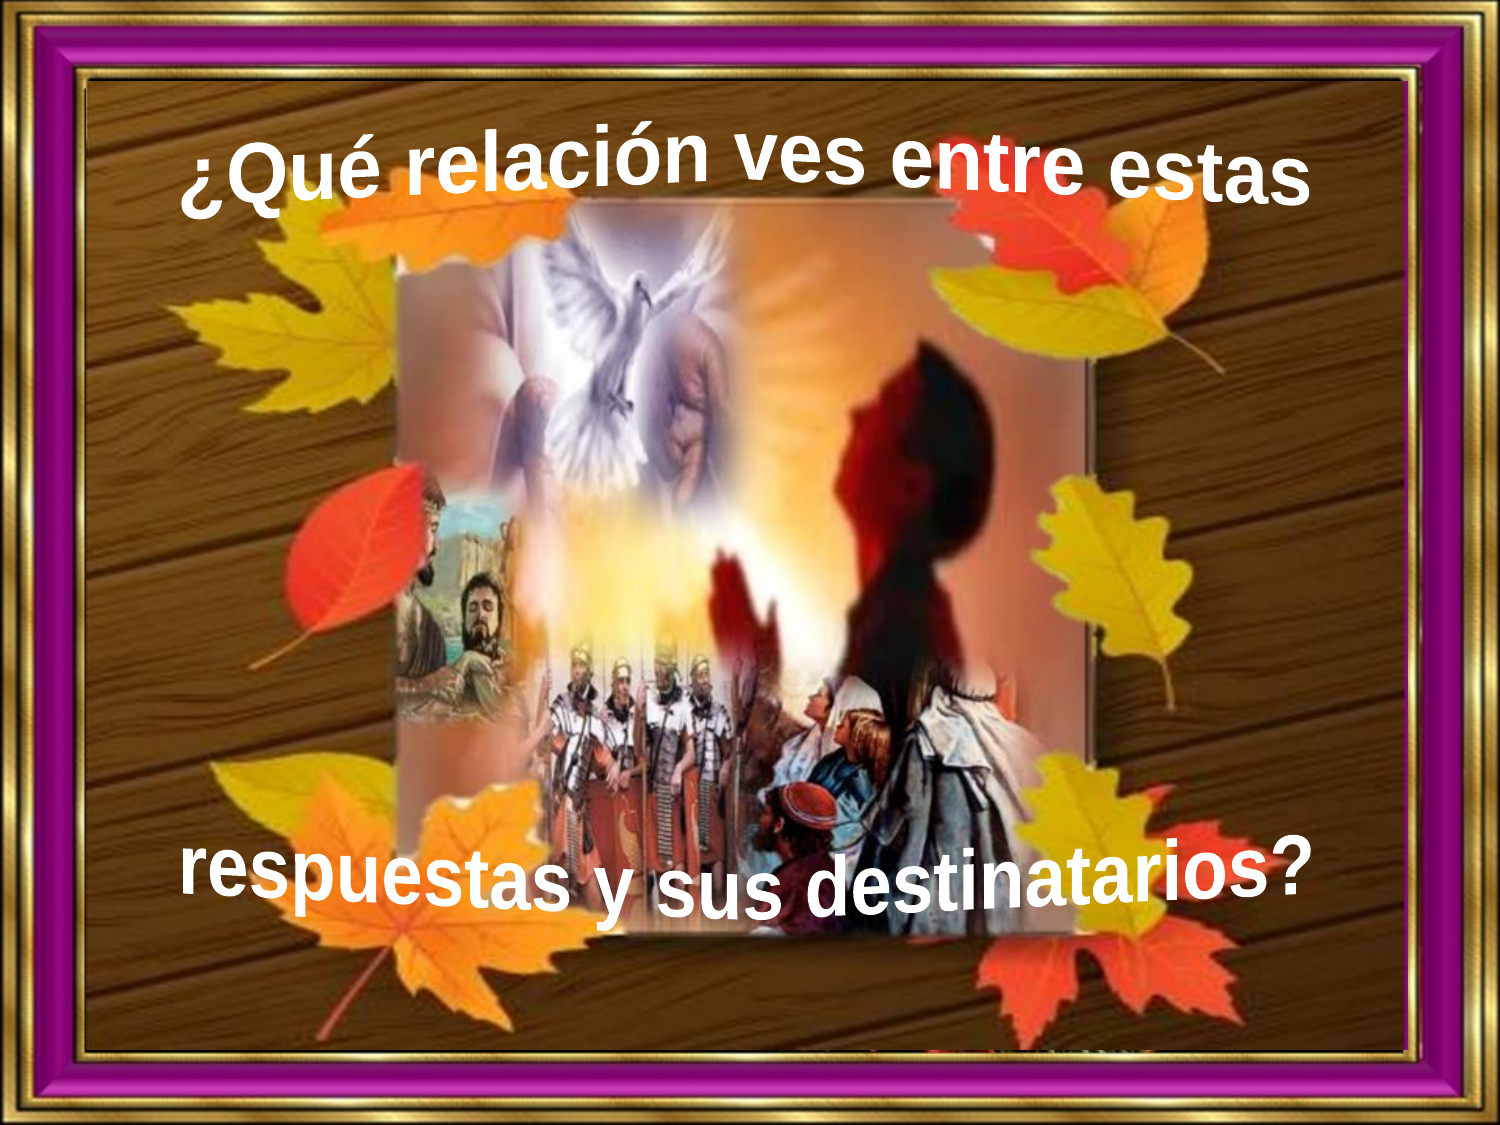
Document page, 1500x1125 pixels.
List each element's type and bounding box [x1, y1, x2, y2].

text_box [10, 0, 353, 185]
picture [0, 0, 1500, 1125]
